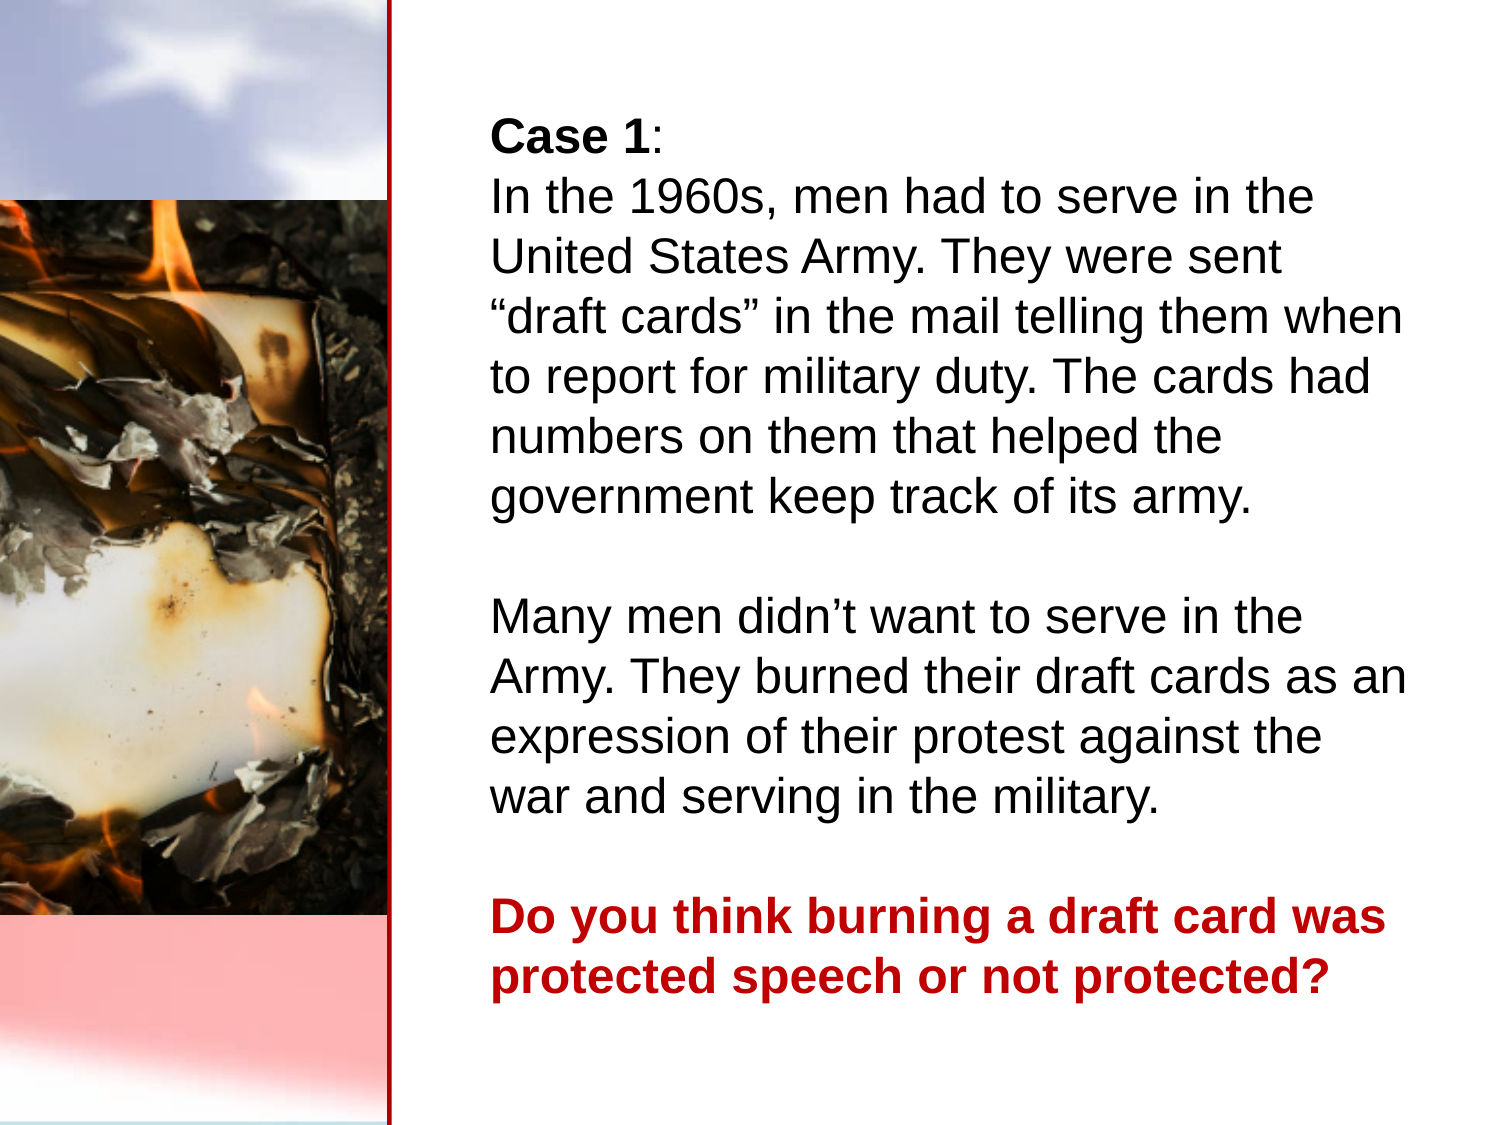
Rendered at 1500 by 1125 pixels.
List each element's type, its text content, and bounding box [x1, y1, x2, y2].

picture [0, 0, 388, 1125]
text_box Case 1: In the 1960s, men had to serve in the United States Army. They were sent “draft cards” in the mail telling them when to report for military duty. The cards had numbers on them that helped the government keep track of its army. Many men didn’t want to serve in the Army. They burned their draft cards as an expression of their protest against the war and serving in the military. Do you think burning a draft card was protected speech or not protected? [474, 96, 1425, 1106]
